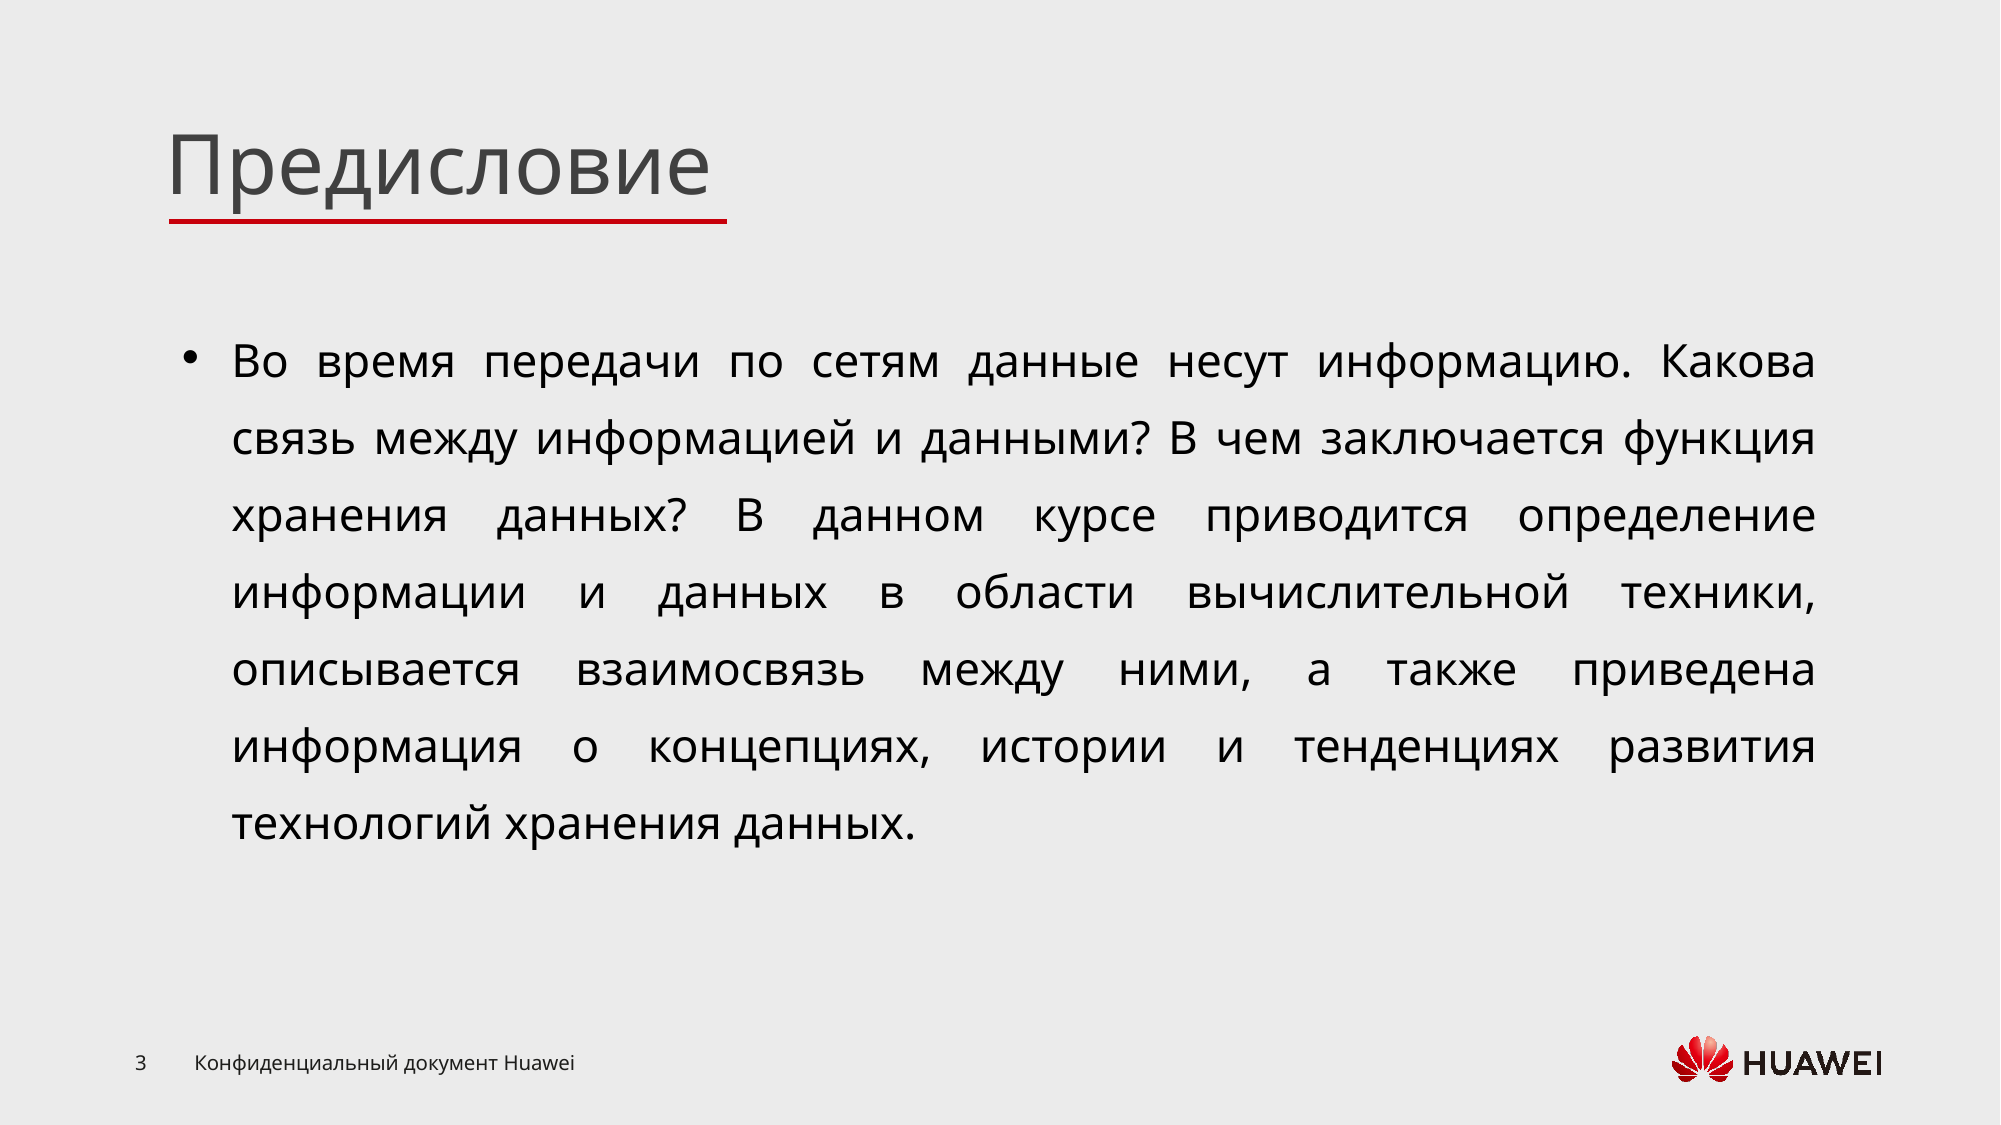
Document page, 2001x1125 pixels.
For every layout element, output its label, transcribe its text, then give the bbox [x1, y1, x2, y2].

picture [1672, 1036, 1881, 1082]
list Во время передачи по сетям данные несут информацию. Какова связь между информацией и данными? В чем заключается функция хранения данных? В данном курсе приводится определение информации и данных в области вычислительной техники, описывается взаимосвязь между ними, а также приведена информация о концепциях, истории и тенденциях развития технологий хранения данных. [167, 302, 1833, 973]
